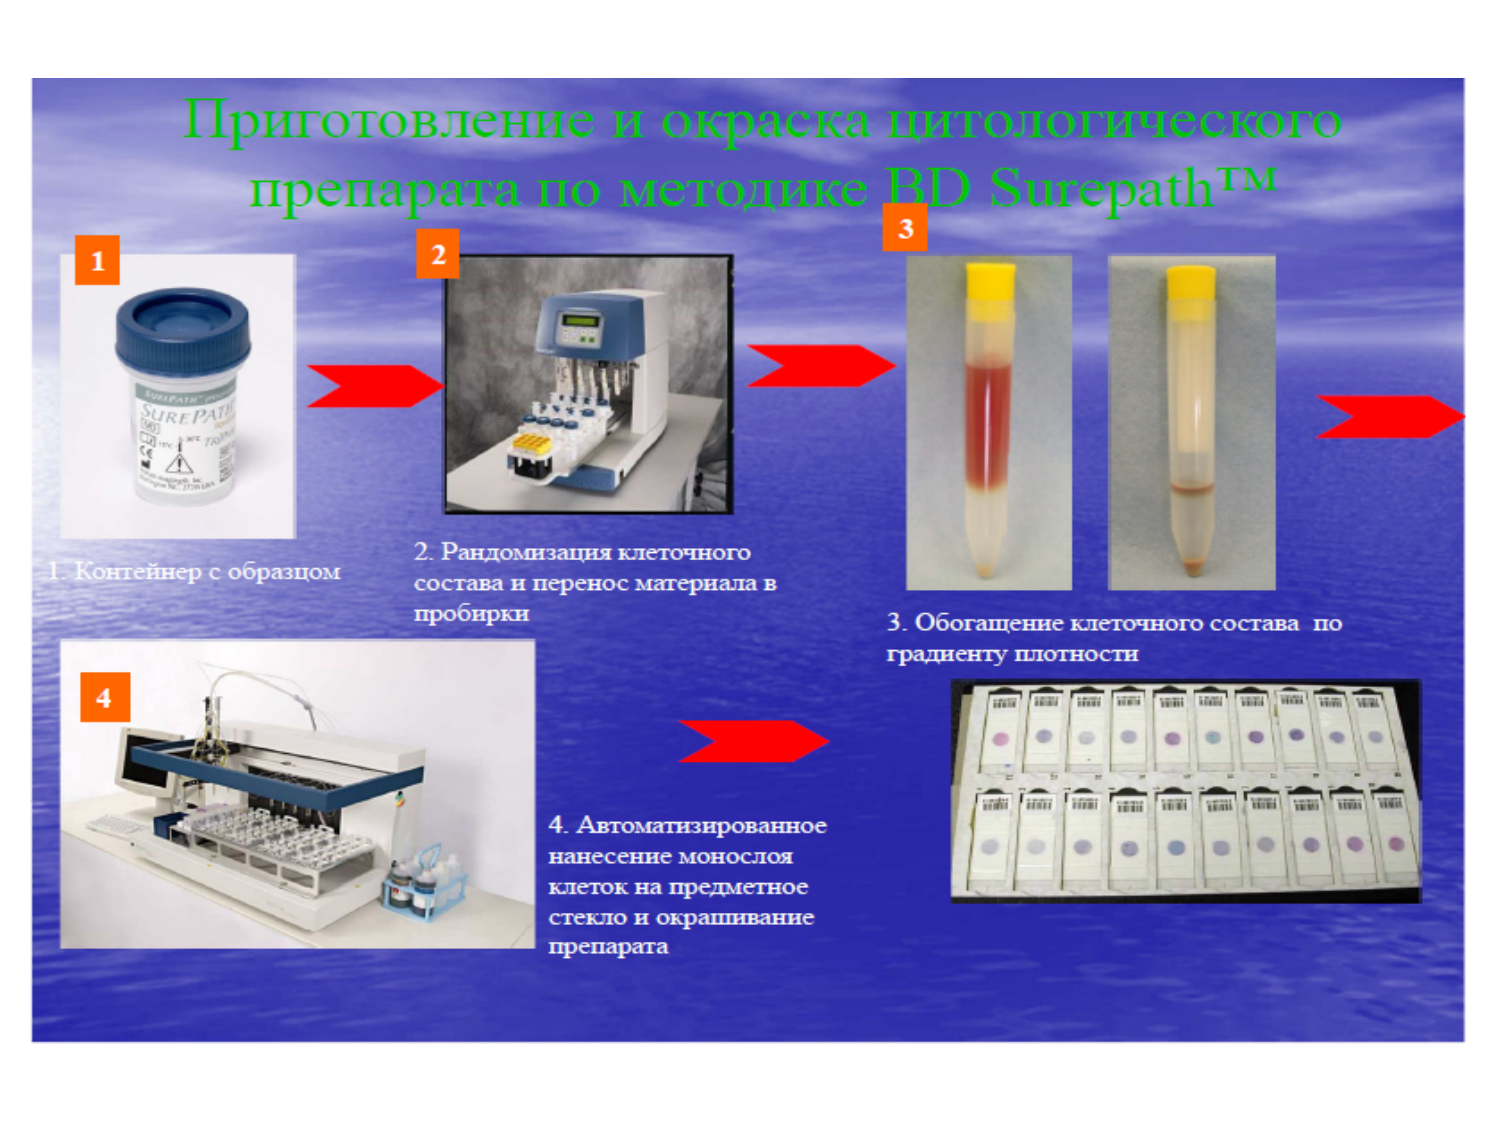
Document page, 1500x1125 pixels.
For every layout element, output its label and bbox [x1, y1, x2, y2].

list [29, 77, 1471, 1048]
